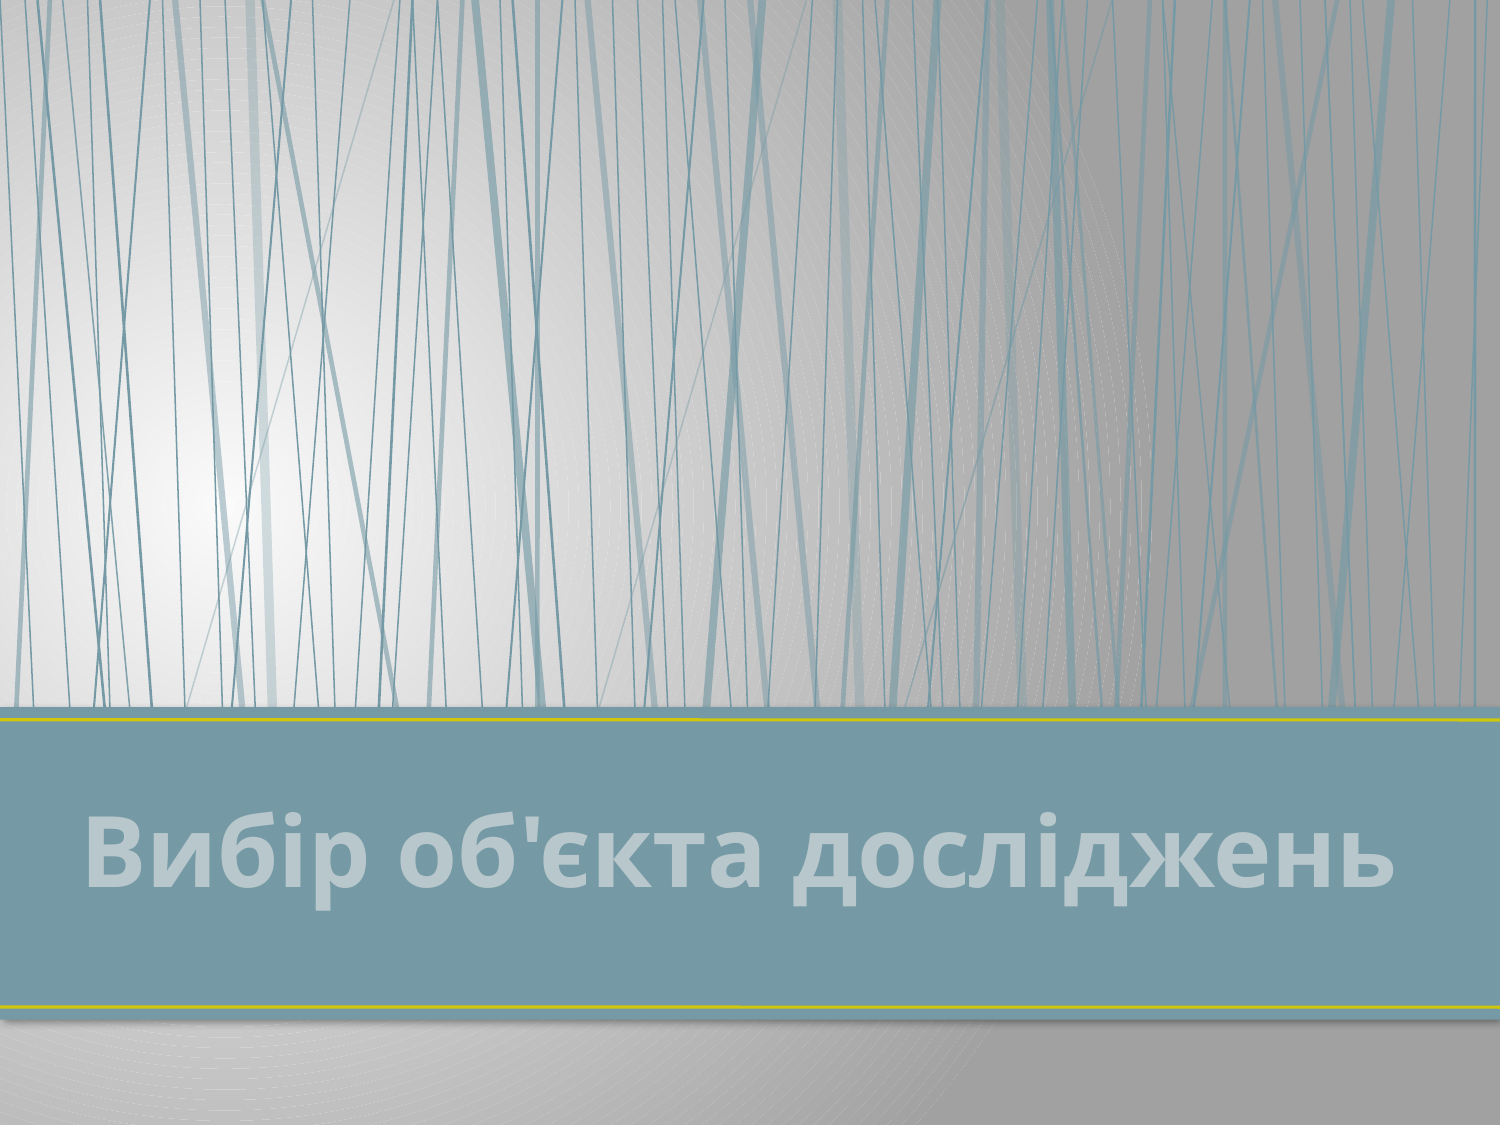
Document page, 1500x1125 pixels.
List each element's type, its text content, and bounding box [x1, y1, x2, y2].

title Вибір об'єкта досліджень [64, 763, 1428, 987]
